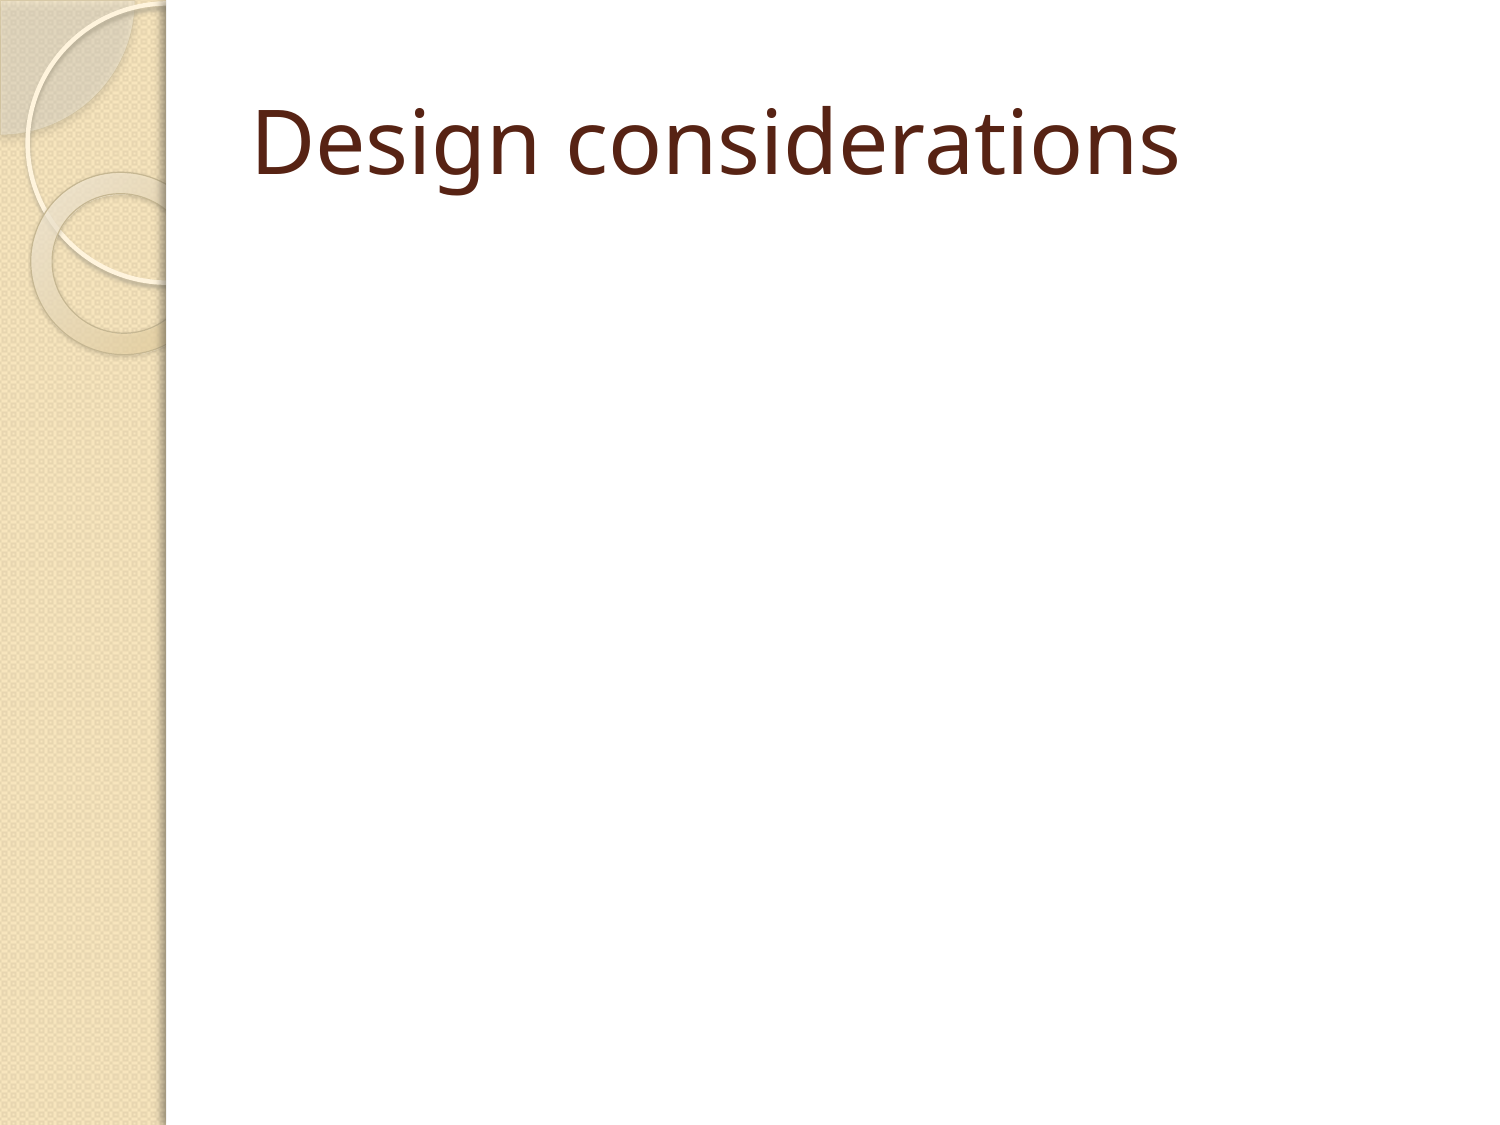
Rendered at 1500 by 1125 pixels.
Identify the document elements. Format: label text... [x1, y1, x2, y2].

title Design considerations [235, 45, 1466, 233]
